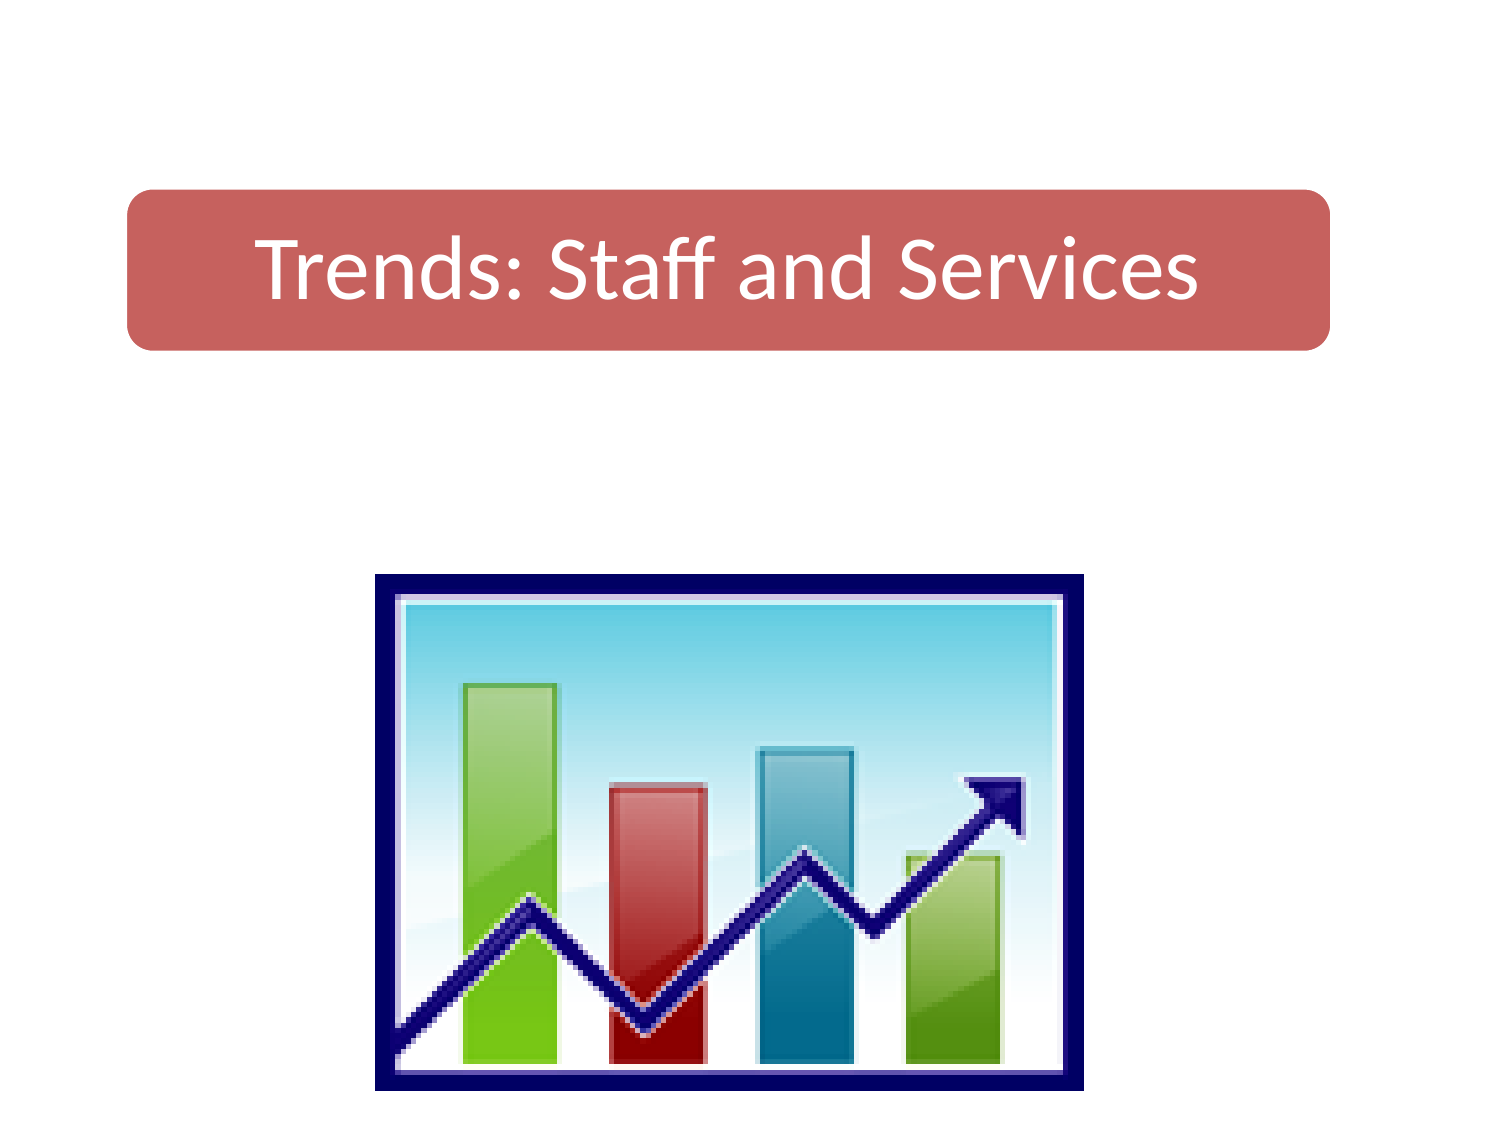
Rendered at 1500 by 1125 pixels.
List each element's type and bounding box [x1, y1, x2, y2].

picture [374, 574, 1084, 1092]
text_box [124, 187, 1333, 354]
